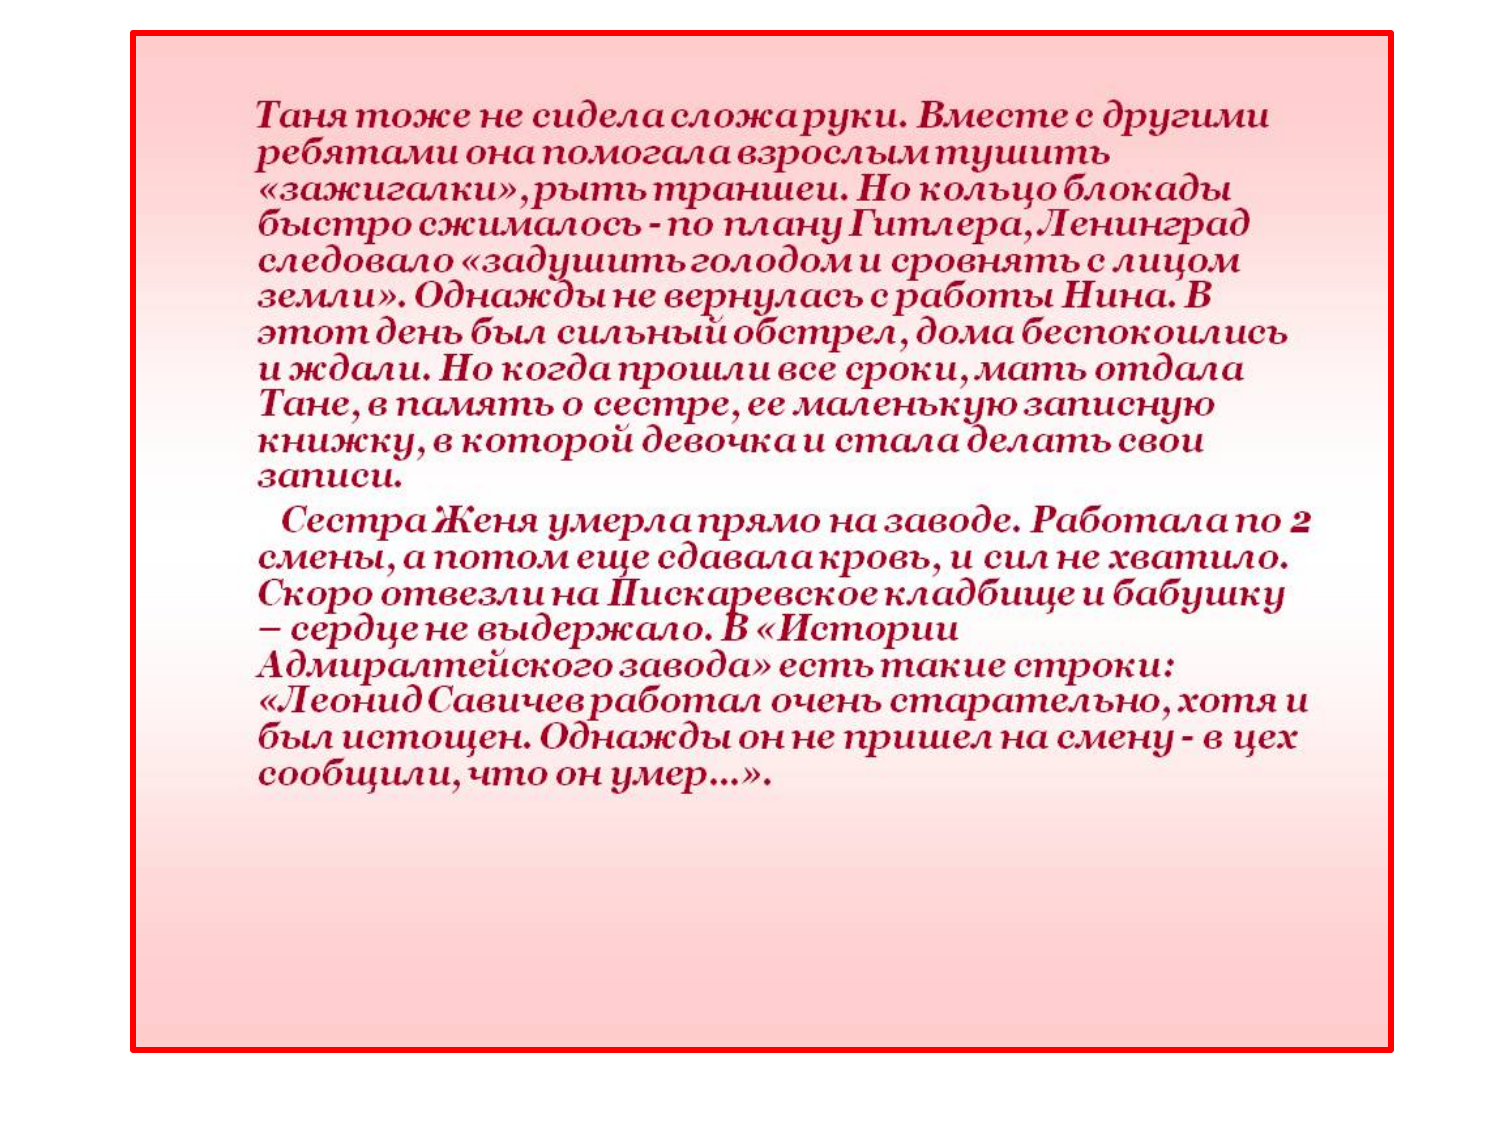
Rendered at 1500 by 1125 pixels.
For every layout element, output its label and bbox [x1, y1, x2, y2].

picture [135, 35, 1389, 1047]
